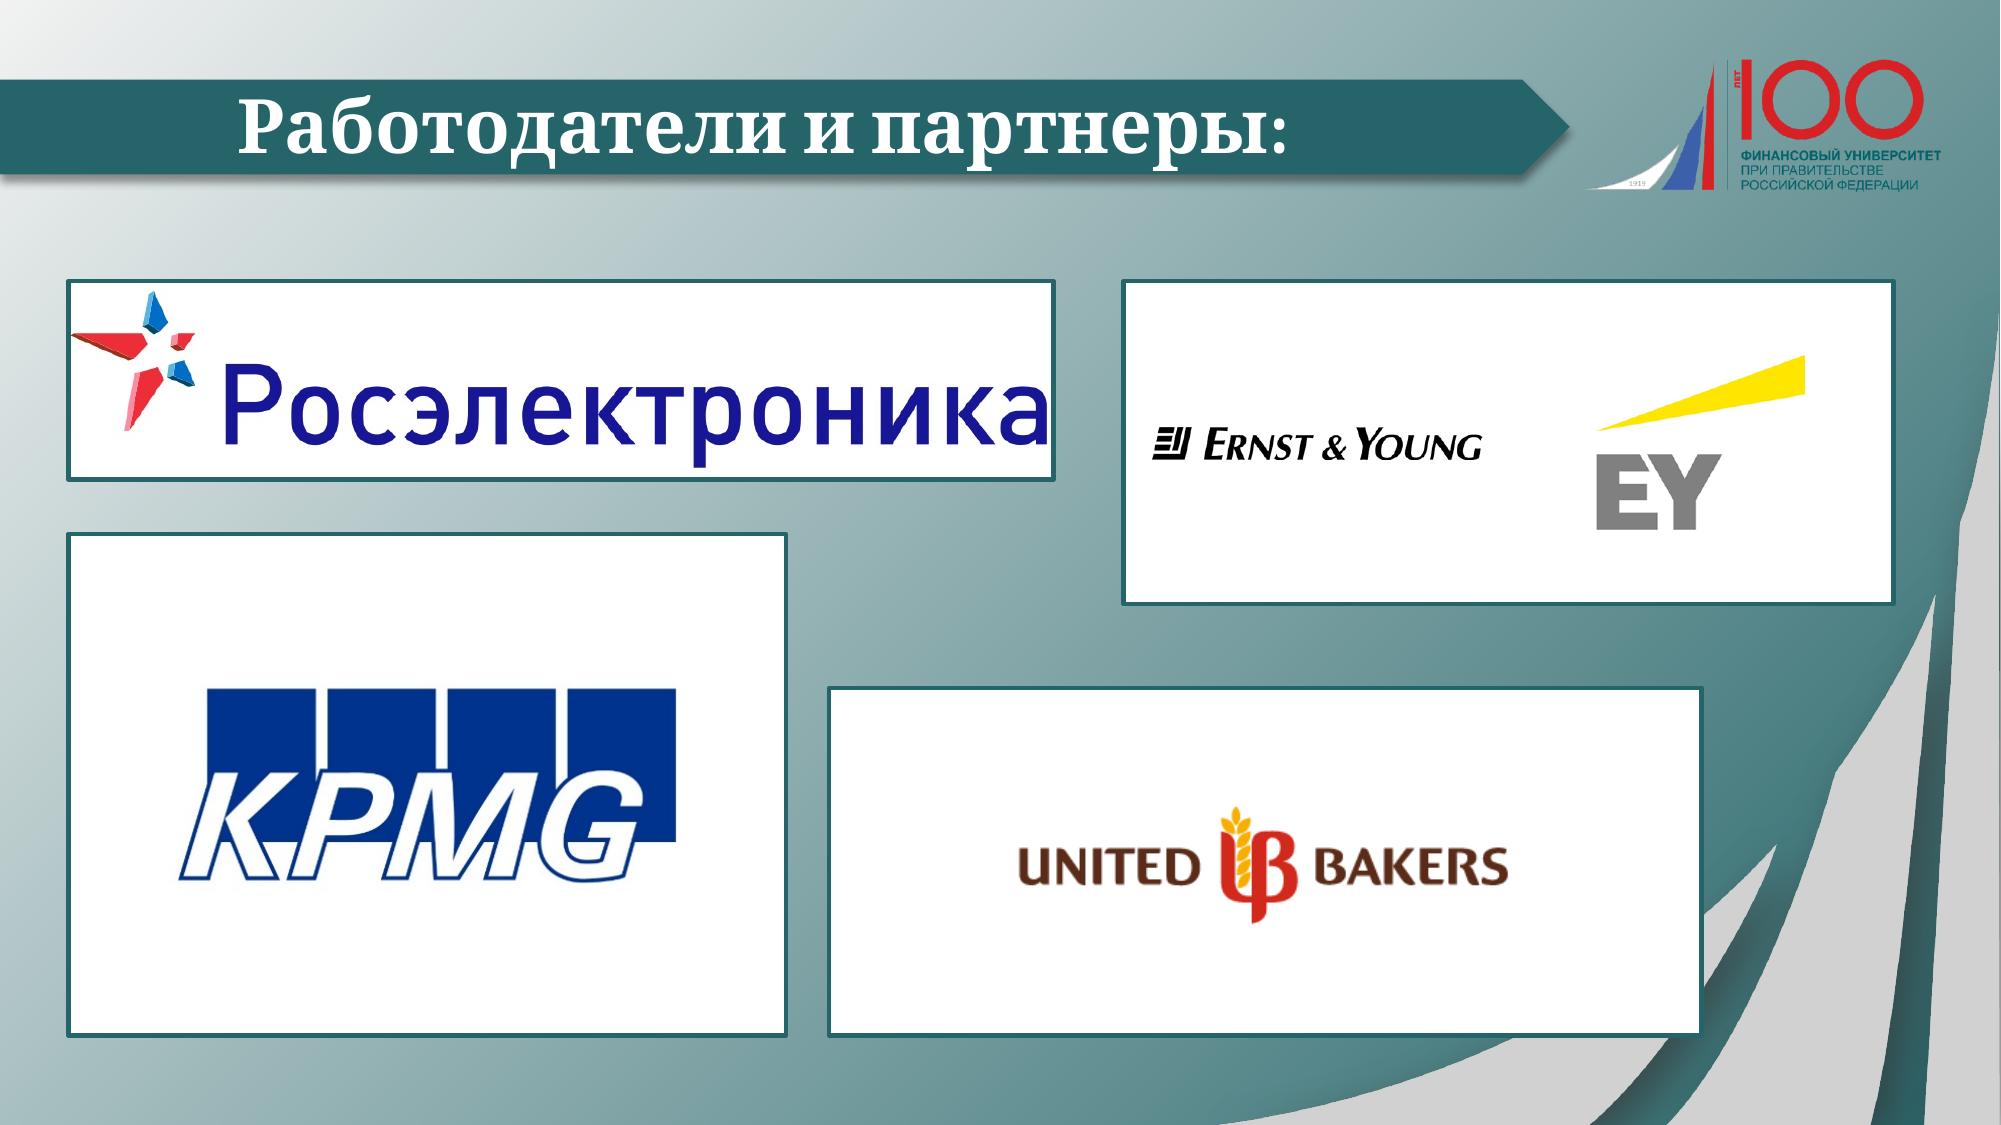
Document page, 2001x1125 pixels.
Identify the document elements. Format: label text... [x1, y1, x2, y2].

picture [1125, 283, 1891, 602]
picture [831, 690, 1699, 1034]
picture [70, 283, 1051, 478]
picture [70, 536, 784, 1034]
picture [1582, 59, 1941, 192]
title Работодатели и партнеры: [0, 82, 1528, 177]
